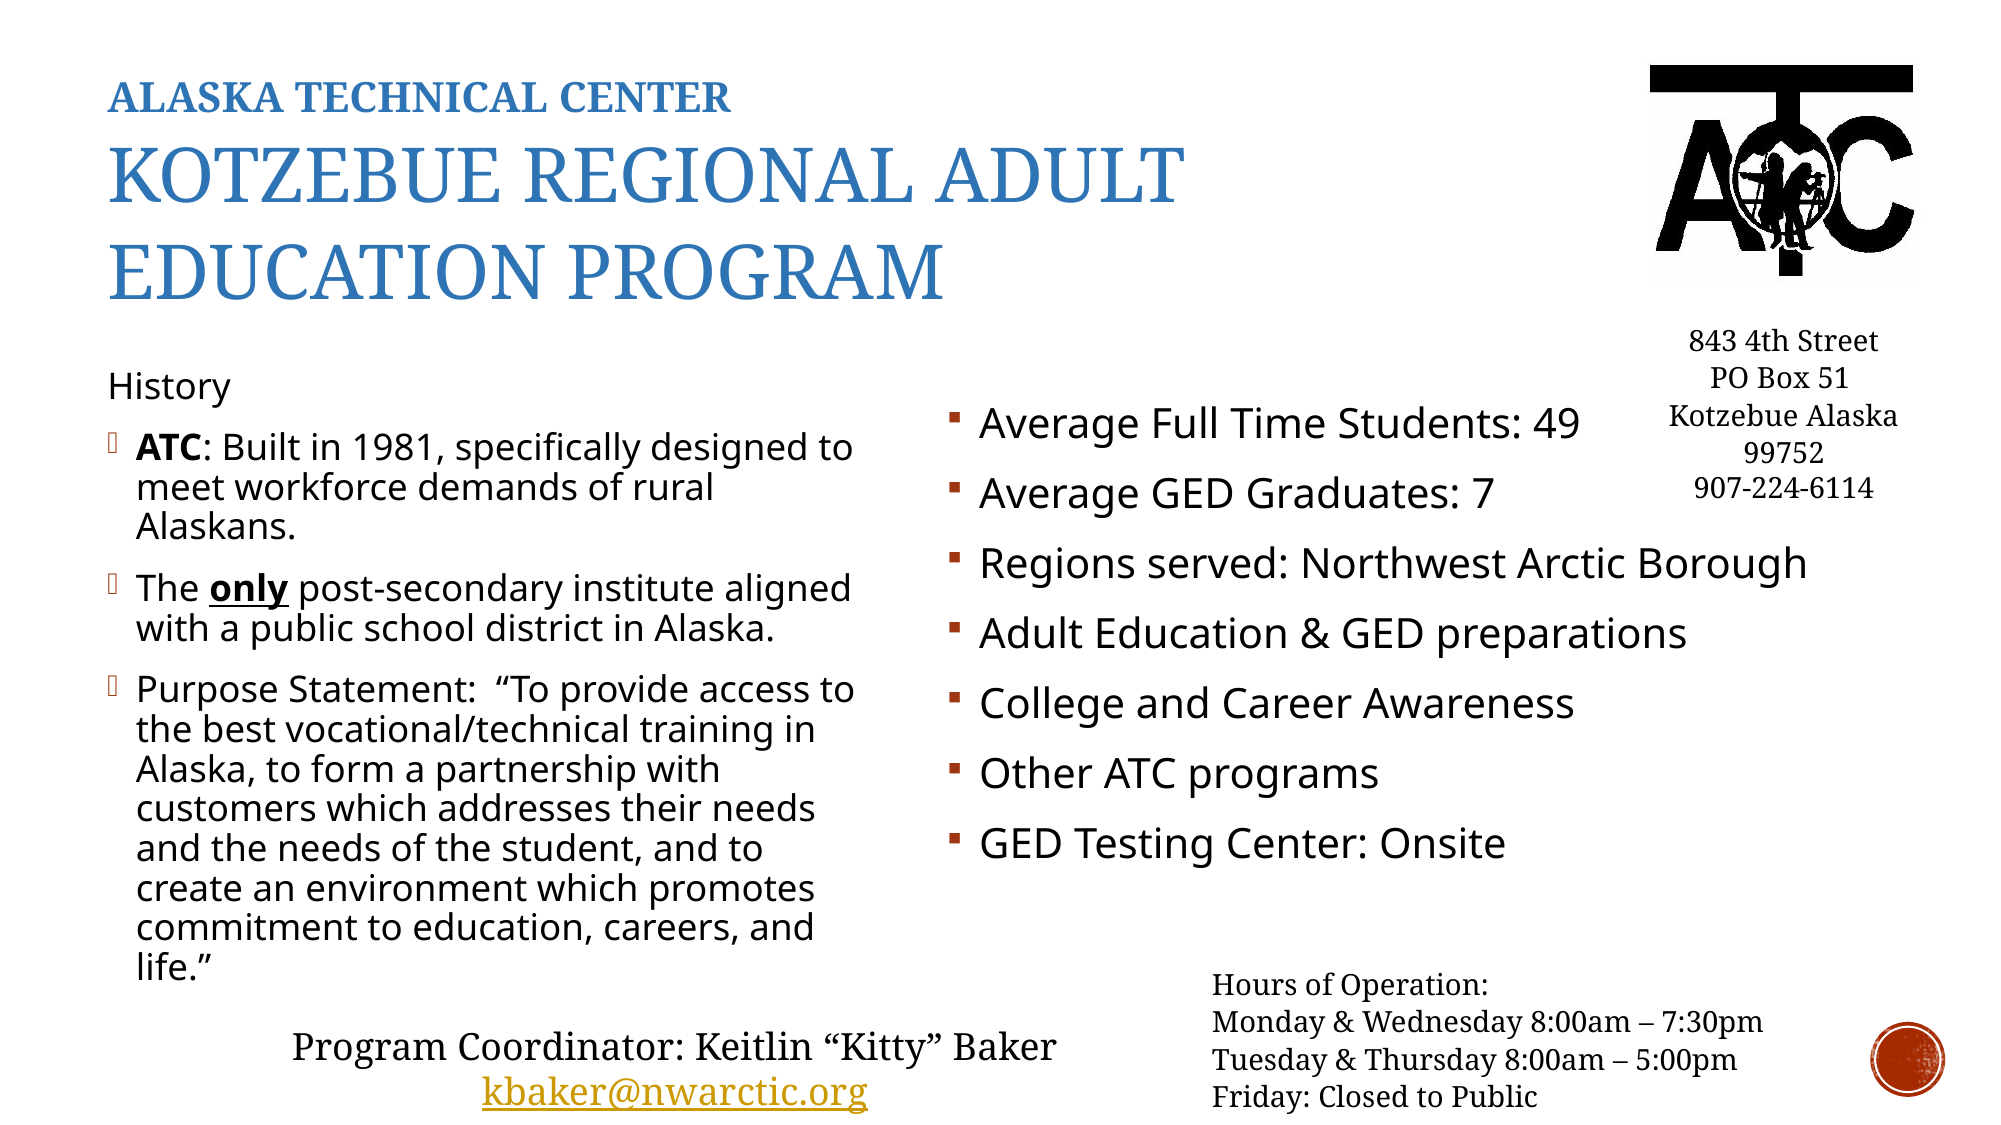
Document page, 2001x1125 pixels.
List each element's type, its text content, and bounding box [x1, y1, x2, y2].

list History ATC: Built in 1981, specifically designed to meet workforce demands of rural Alaskans. The only post-secondary institute aligned with a public school district in Alaska. Purpose Statement: “To provide access to the best vocational/technical training in Alaska, to form a partnership with customers which addresses their needs and the needs of the student, and to create an environment which promotes commitment to education, careers, and life.” [92, 360, 873, 1013]
picture [1647, 58, 1921, 285]
text_box Program Coordinator: Keitlin “Kitty” Baker kbaker@nwarctic.org [267, 1012, 1083, 1125]
text_box 843 4th Street PO Box 51 Kotzebue Alaska 99752 907-224-6114 [1628, 312, 1940, 512]
list Average Full Time Students: 49 Average GED Graduates: 7 Regions served: Northwest Arctic Borough Adult Education & GED preparations College and Career Awareness Other ATC programs GED Testing Center: Onsite [931, 394, 1824, 1013]
title Alaska Technical Center Kotzebue Regional Adult Education Program [92, 59, 1550, 323]
text_box Hours of Operation: Monday & Wednesday 8:00am – 7:30pm Tuesday & Thursday 8:00am – 5:00pm Friday: Closed to Public [1197, 956, 1875, 1121]
